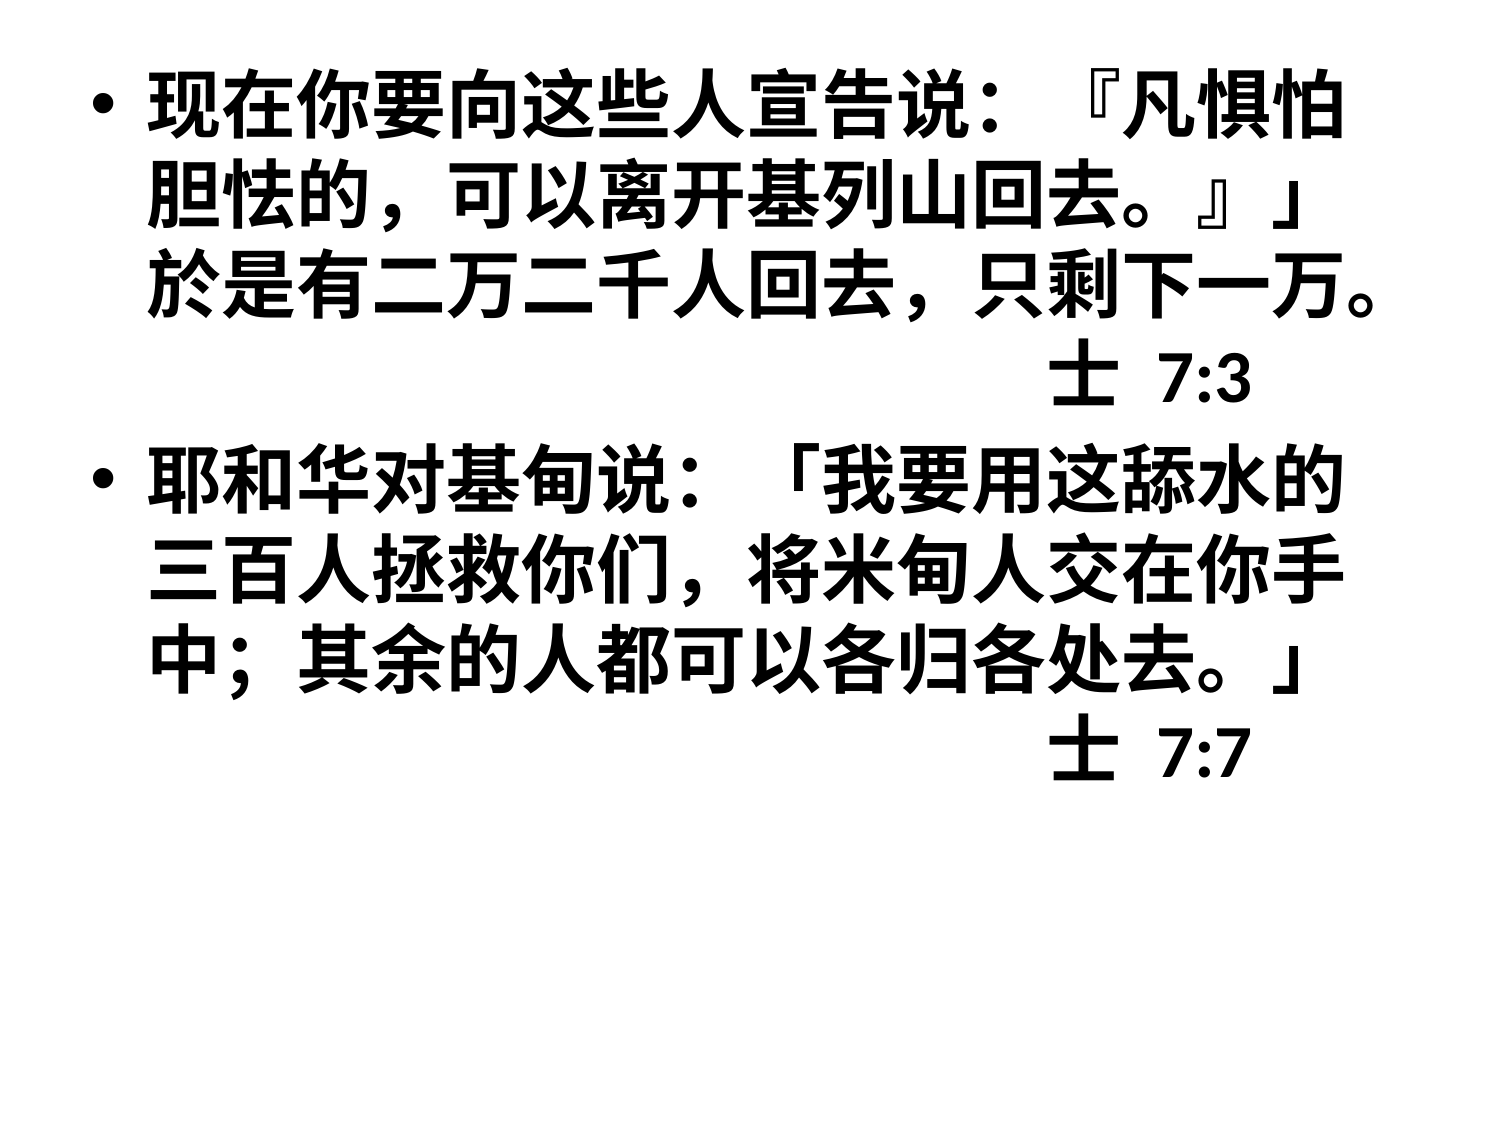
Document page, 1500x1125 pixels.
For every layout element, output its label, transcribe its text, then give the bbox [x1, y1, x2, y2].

list 现在你要向这些人宣告说：『凡惧怕胆怯的，可以离开基列山回去。』」於是有二万二千人回去，只剩下一万。 士 7:3 耶和华对基甸说：「我要用这舔水的三百人拯救你们，将米甸人交在你手中；其余的人都可以各归各处去。」 士 7:7 [75, 50, 1425, 1005]
